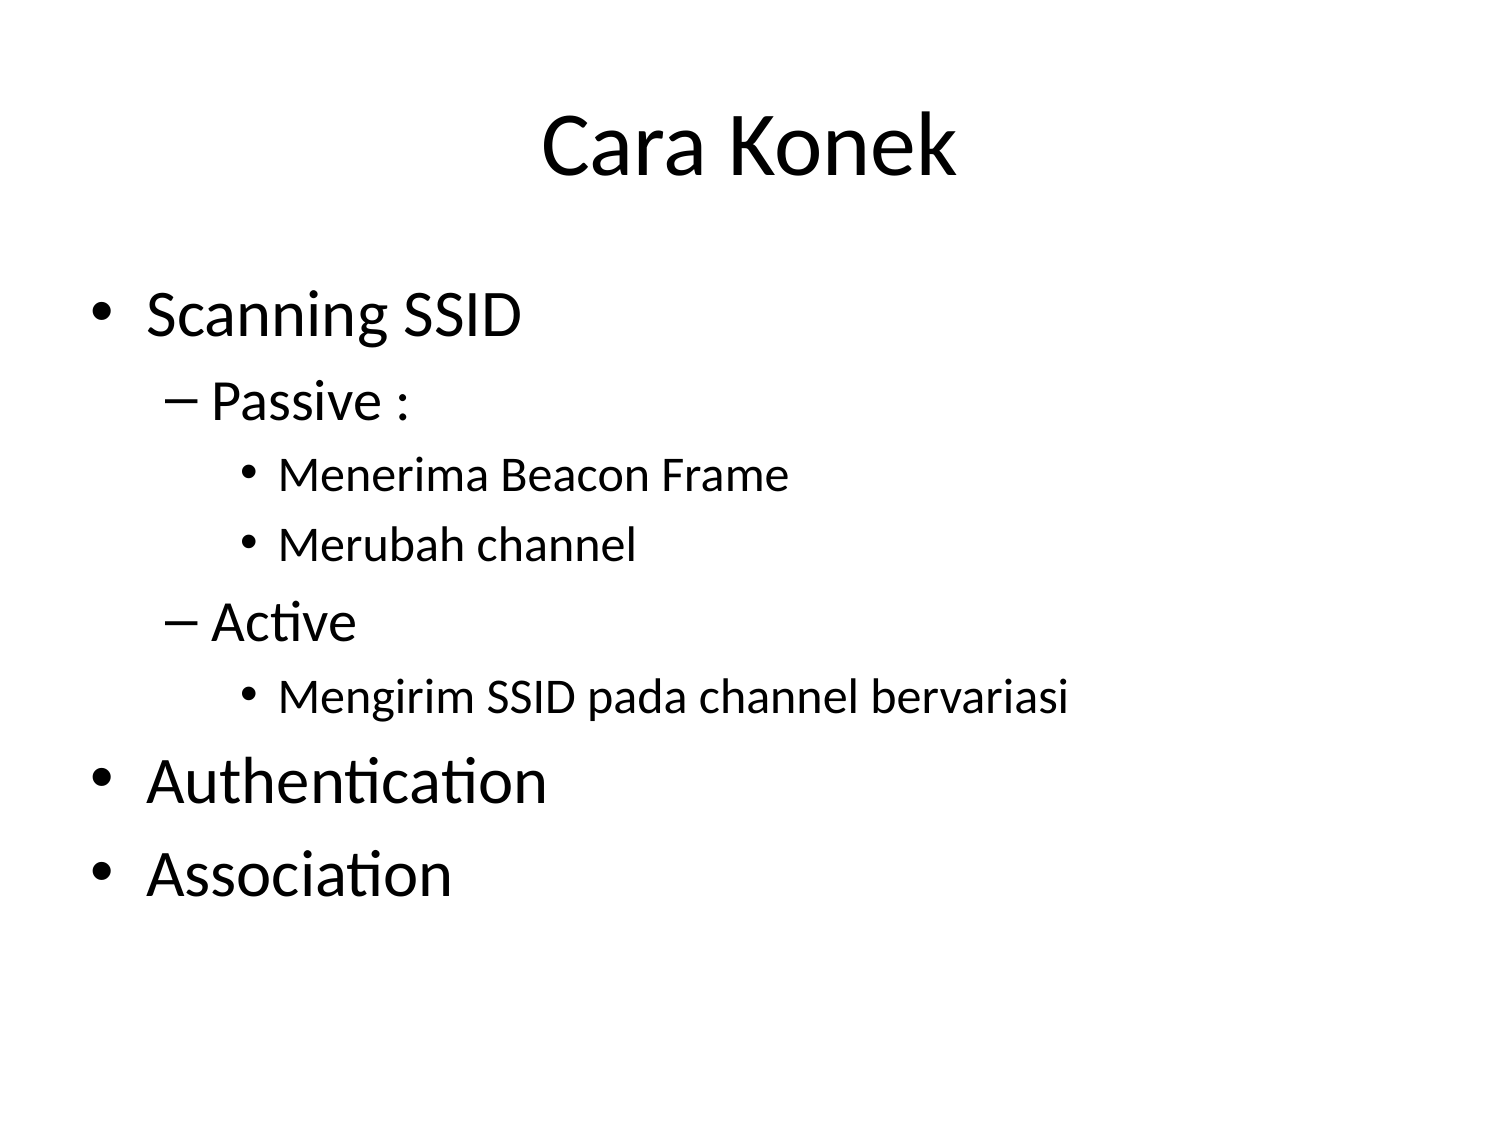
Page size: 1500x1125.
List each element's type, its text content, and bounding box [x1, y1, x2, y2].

list Scanning SSID Passive : Menerima Beacon Frame Merubah channel Active Mengirim SSID pada channel bervariasi Authentication Association [75, 262, 1425, 1005]
title Cara Konek [75, 45, 1425, 233]
